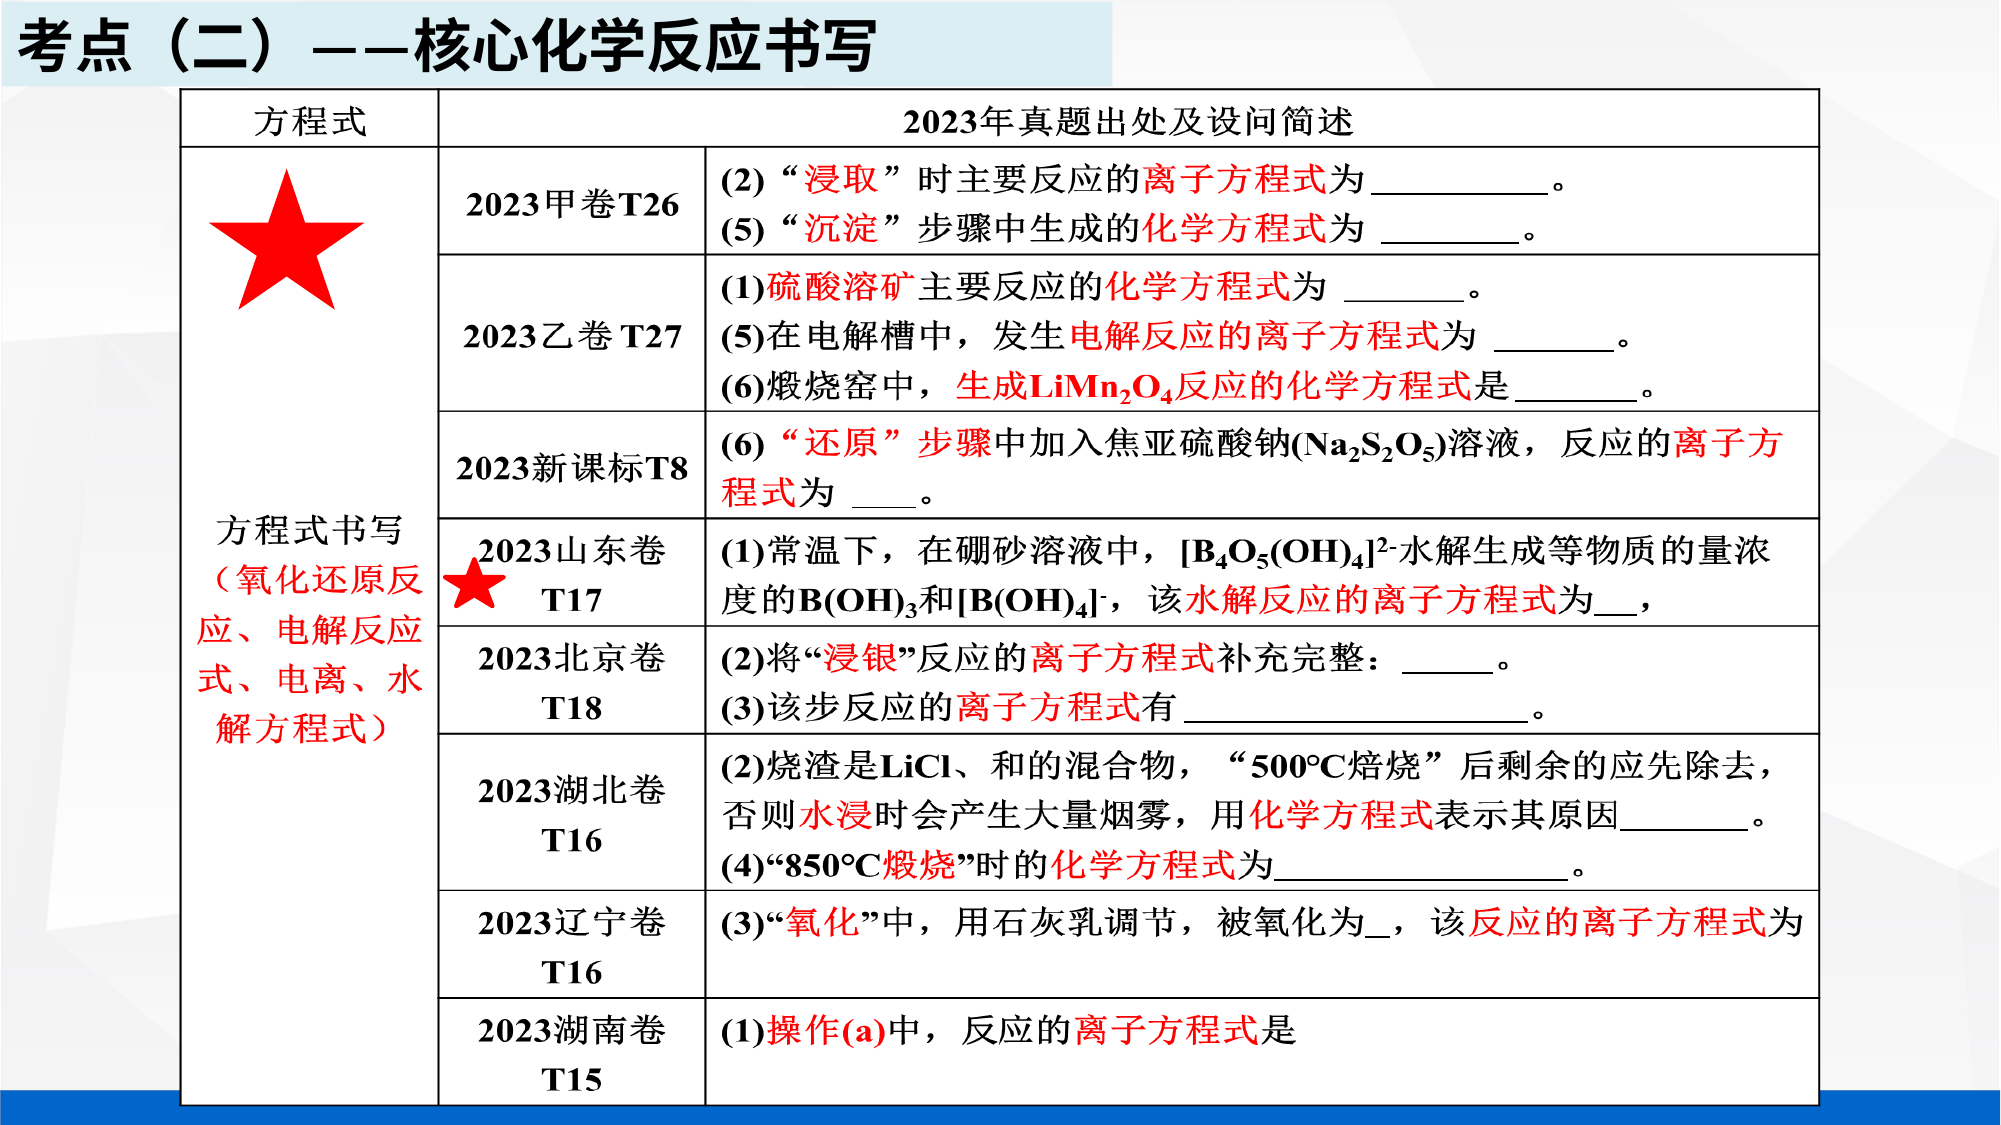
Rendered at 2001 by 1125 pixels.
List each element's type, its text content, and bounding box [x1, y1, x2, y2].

text_box 考点（二）——核心化学反应书写 [2, 1, 1113, 87]
picture [1, 0, 1999, 1119]
